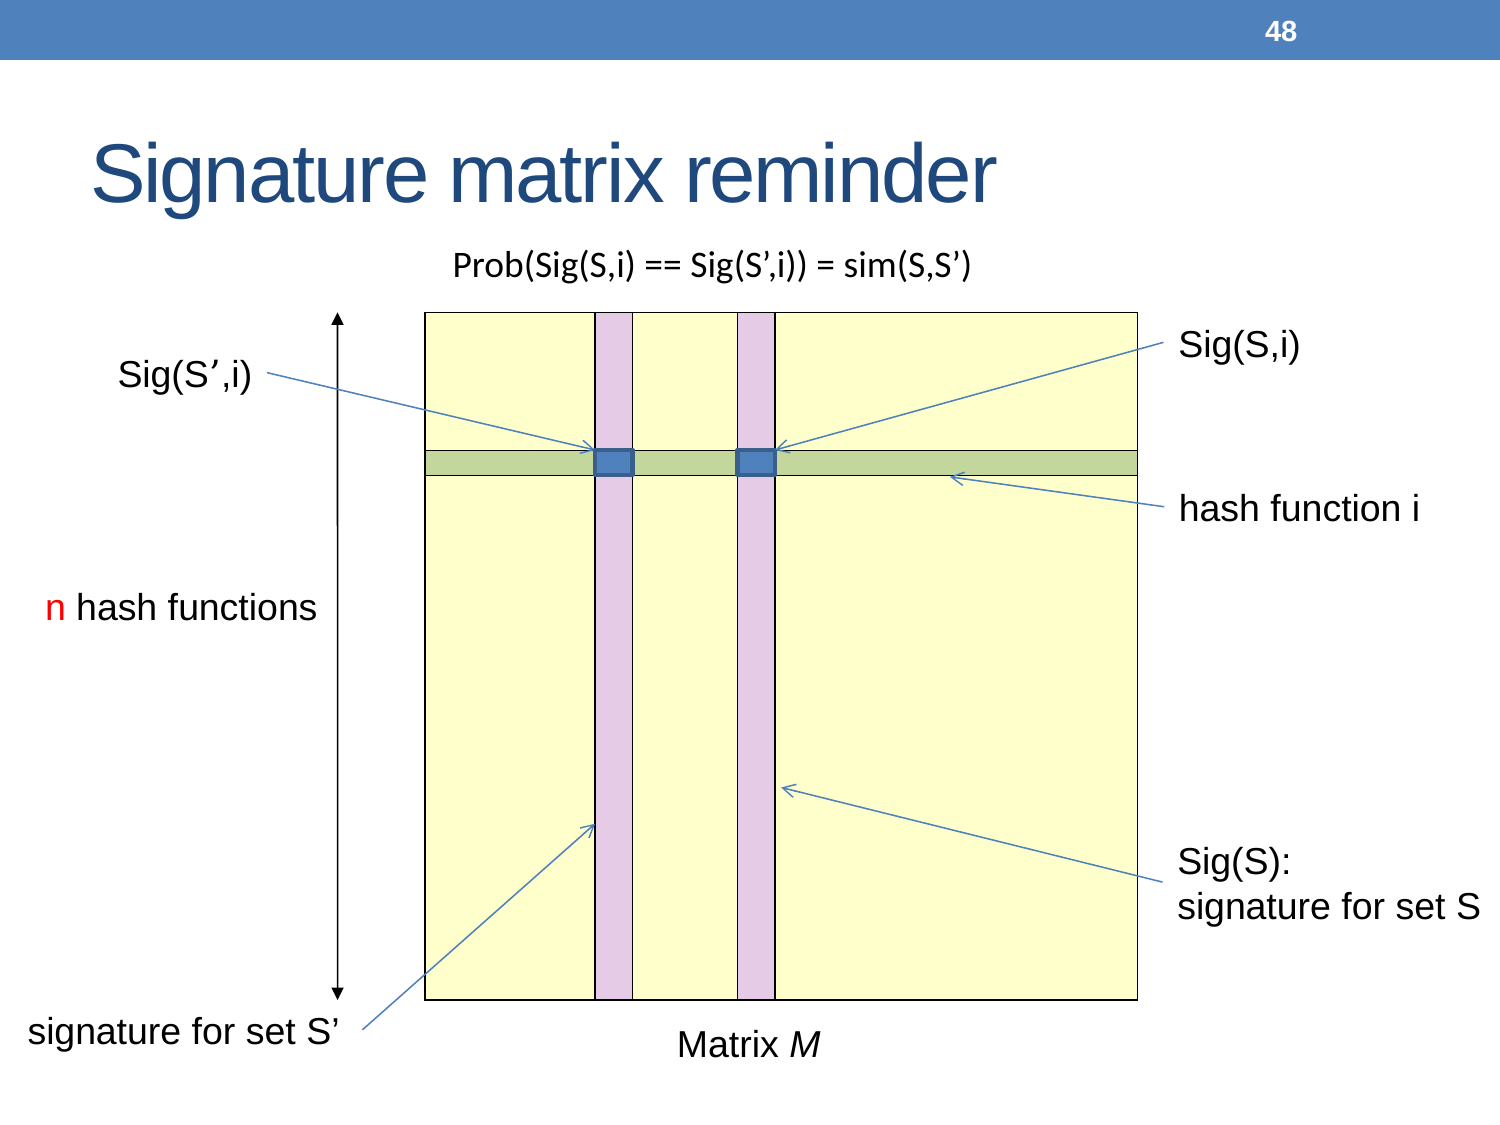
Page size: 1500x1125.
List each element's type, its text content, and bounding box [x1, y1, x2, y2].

text_box [775, 477, 1138, 1000]
slide_number 48 [1250, 3, 1425, 57]
text_box n hash functions [30, 575, 333, 635]
text_box [593, 448, 635, 477]
text_box [737, 312, 775, 448]
text_box [635, 448, 735, 477]
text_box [774, 342, 1163, 451]
text_box [423, 458, 593, 477]
text_box [595, 477, 633, 1000]
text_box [780, 787, 1163, 883]
text_box [331, 459, 344, 999]
text_box Matrix M [662, 1012, 836, 1073]
text_box Sig(S’,i) [102, 342, 267, 403]
text_box Sig(S): signature for set S [1162, 829, 1500, 935]
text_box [949, 476, 1163, 508]
text_box [595, 312, 633, 448]
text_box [265, 372, 596, 451]
text_box [633, 312, 737, 448]
text_box [425, 312, 595, 369]
text_box signature for set S’ [12, 999, 363, 1060]
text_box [362, 823, 596, 1031]
text_box Prob(Sig(S,i) == Sig(S’,i)) = sim(S,S’) [437, 232, 988, 292]
title Signature matrix reminder [75, 87, 1425, 250]
text_box [777, 458, 1140, 477]
text_box [735, 448, 777, 477]
text_box [331, 312, 344, 369]
text_box [737, 477, 775, 1000]
text_box [775, 312, 1138, 340]
text_box Sig(S,i) [1163, 312, 1316, 373]
text_box hash function i [1164, 476, 1436, 537]
text_box [425, 477, 595, 820]
text_box [633, 477, 737, 1000]
